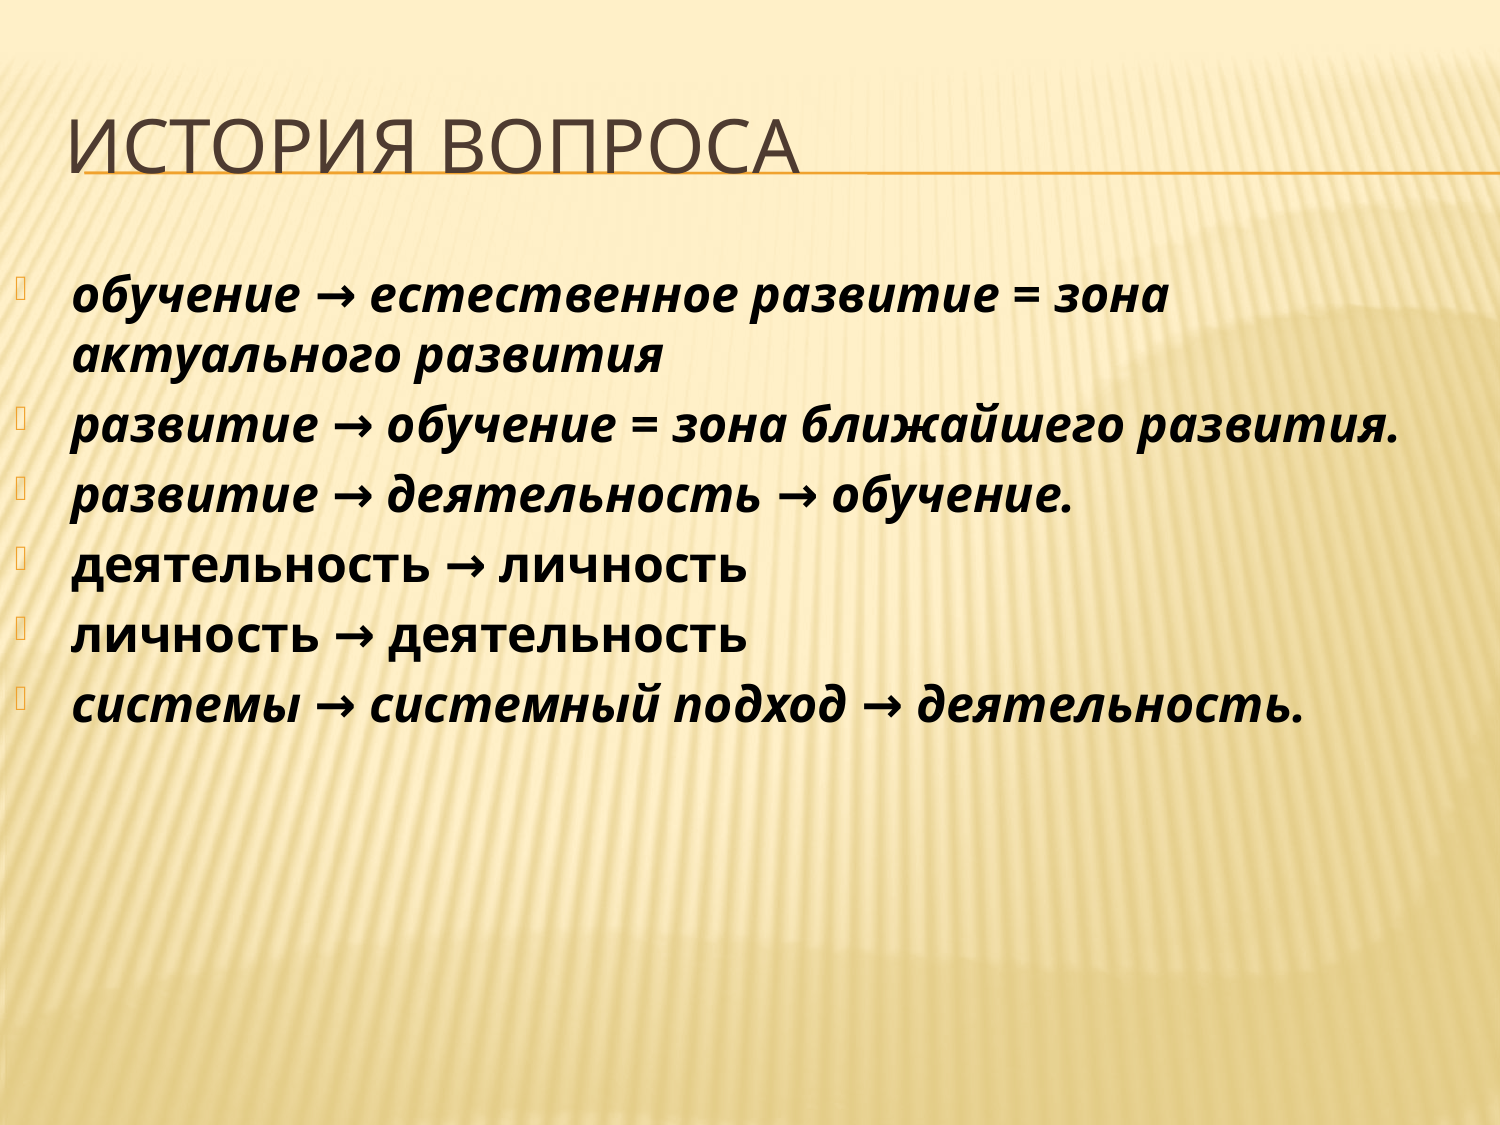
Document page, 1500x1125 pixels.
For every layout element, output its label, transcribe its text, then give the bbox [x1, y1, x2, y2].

list обучение → естественное развитие = зона актуального развития развитие → обучение = зона ближайшего развития. развитие → деятельность → обучение. деятельность → личность личность → деятельность системы → системный подход → деятельность. [0, 254, 1500, 1083]
title История вопроса [50, 75, 1475, 213]
